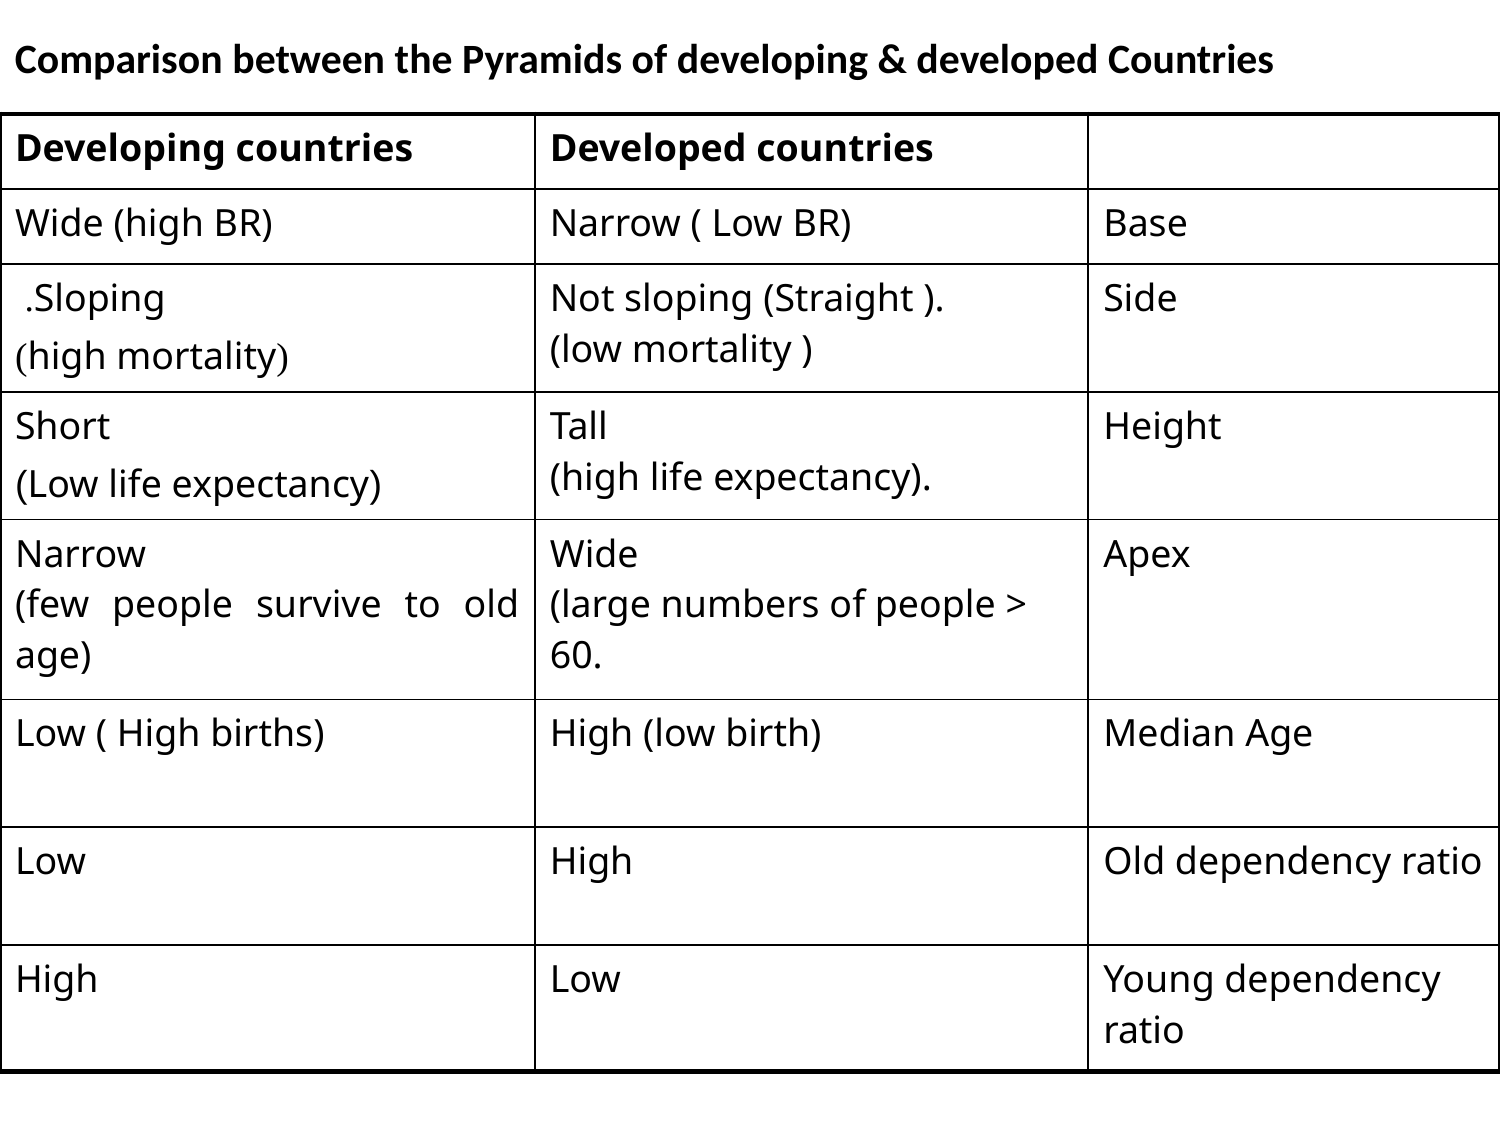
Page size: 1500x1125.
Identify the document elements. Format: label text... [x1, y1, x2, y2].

table_cell Height [1089, 393, 1498, 519]
table_cell Base [1089, 190, 1498, 263]
table_header Developing countries [2, 116, 534, 188]
table_header Developed countries [536, 116, 1087, 188]
table_cell Wide (high BR) [2, 190, 534, 263]
table_cell Wide (large numbers of people > 60. [536, 520, 1087, 699]
table_cell High (low birth) [536, 700, 1087, 826]
table_cell High [2, 946, 534, 1069]
table_cell Narrow (few people survive to old age) [2, 520, 534, 699]
table_cell Short (Low life expectancy) [2, 393, 534, 519]
table_cell Apex [1089, 520, 1498, 699]
table_cell Median Age [1089, 700, 1498, 826]
text_box Comparison between the Pyramids of developing & developed Countries [0, 24, 1500, 90]
table_cell Low [2, 828, 534, 944]
table_cell Narrow ( Low BR) [536, 190, 1087, 263]
table_cell Young dependency ratio [1089, 946, 1498, 1069]
table_cell Old dependency ratio [1089, 828, 1498, 944]
table_cell Low ( High births) [2, 700, 534, 826]
table_cell Sloping. (high mortality) [2, 265, 534, 391]
table_cell Side [1089, 265, 1498, 391]
table_cell High [536, 828, 1087, 944]
table_cell Low [536, 946, 1087, 1069]
table_header [1089, 116, 1498, 188]
table_cell Not sloping (Straight ). (low mortality ) [536, 265, 1087, 391]
table_cell Tall (high life expectancy). [536, 393, 1087, 519]
